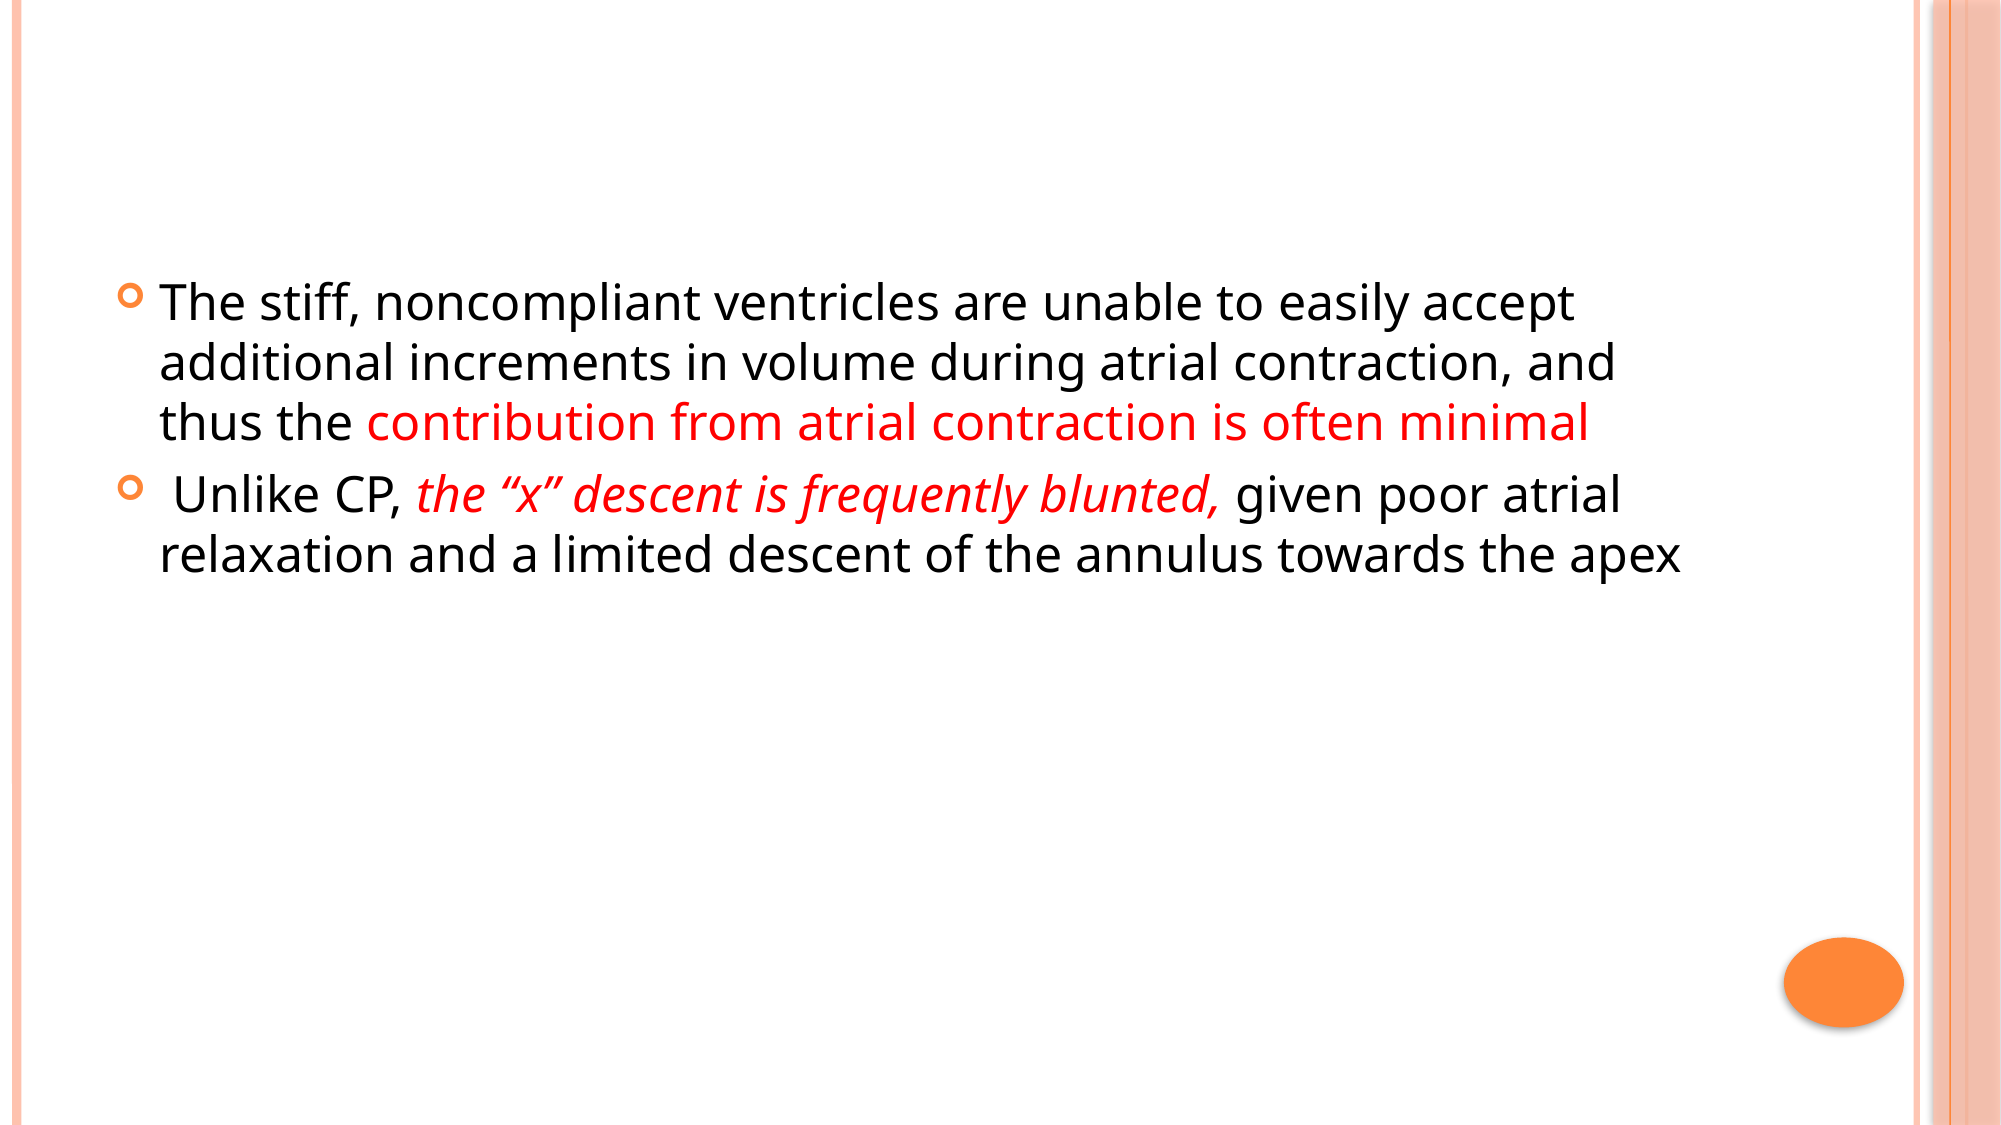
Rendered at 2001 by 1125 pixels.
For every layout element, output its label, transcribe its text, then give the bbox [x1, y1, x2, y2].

list The stiff, noncompliant ventricles are unable to easily accept additional increments in volume during atrial contraction, and thus the contribution from atrial contraction is often minimal Unlike CP, the “x” descent is frequently blunted, given poor atrial relaxation and a limited descent of the annulus towards the apex [99, 262, 1734, 1062]
